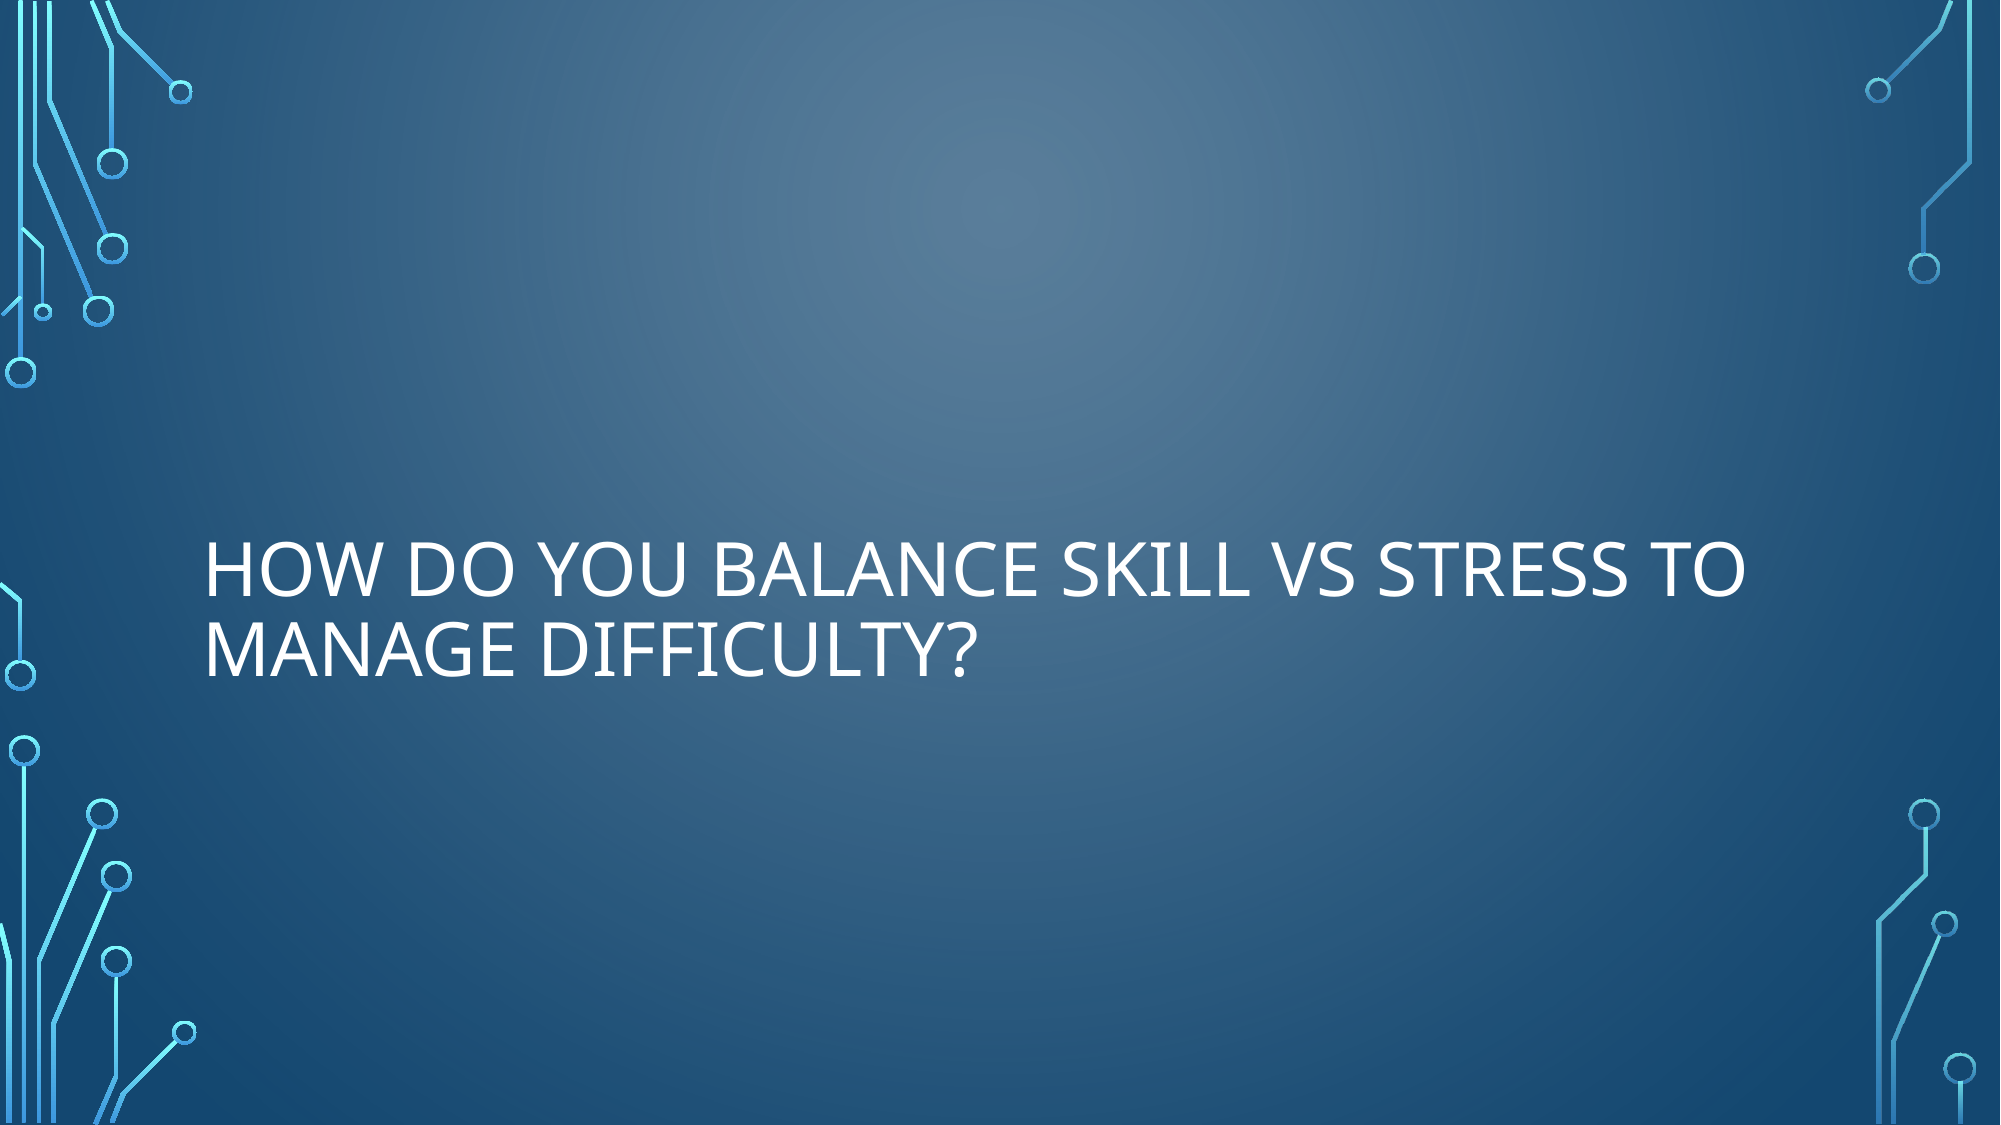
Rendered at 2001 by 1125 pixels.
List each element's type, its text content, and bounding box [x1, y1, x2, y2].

title How do you balance skill vs stress to manage difficulty? [187, 232, 1813, 701]
